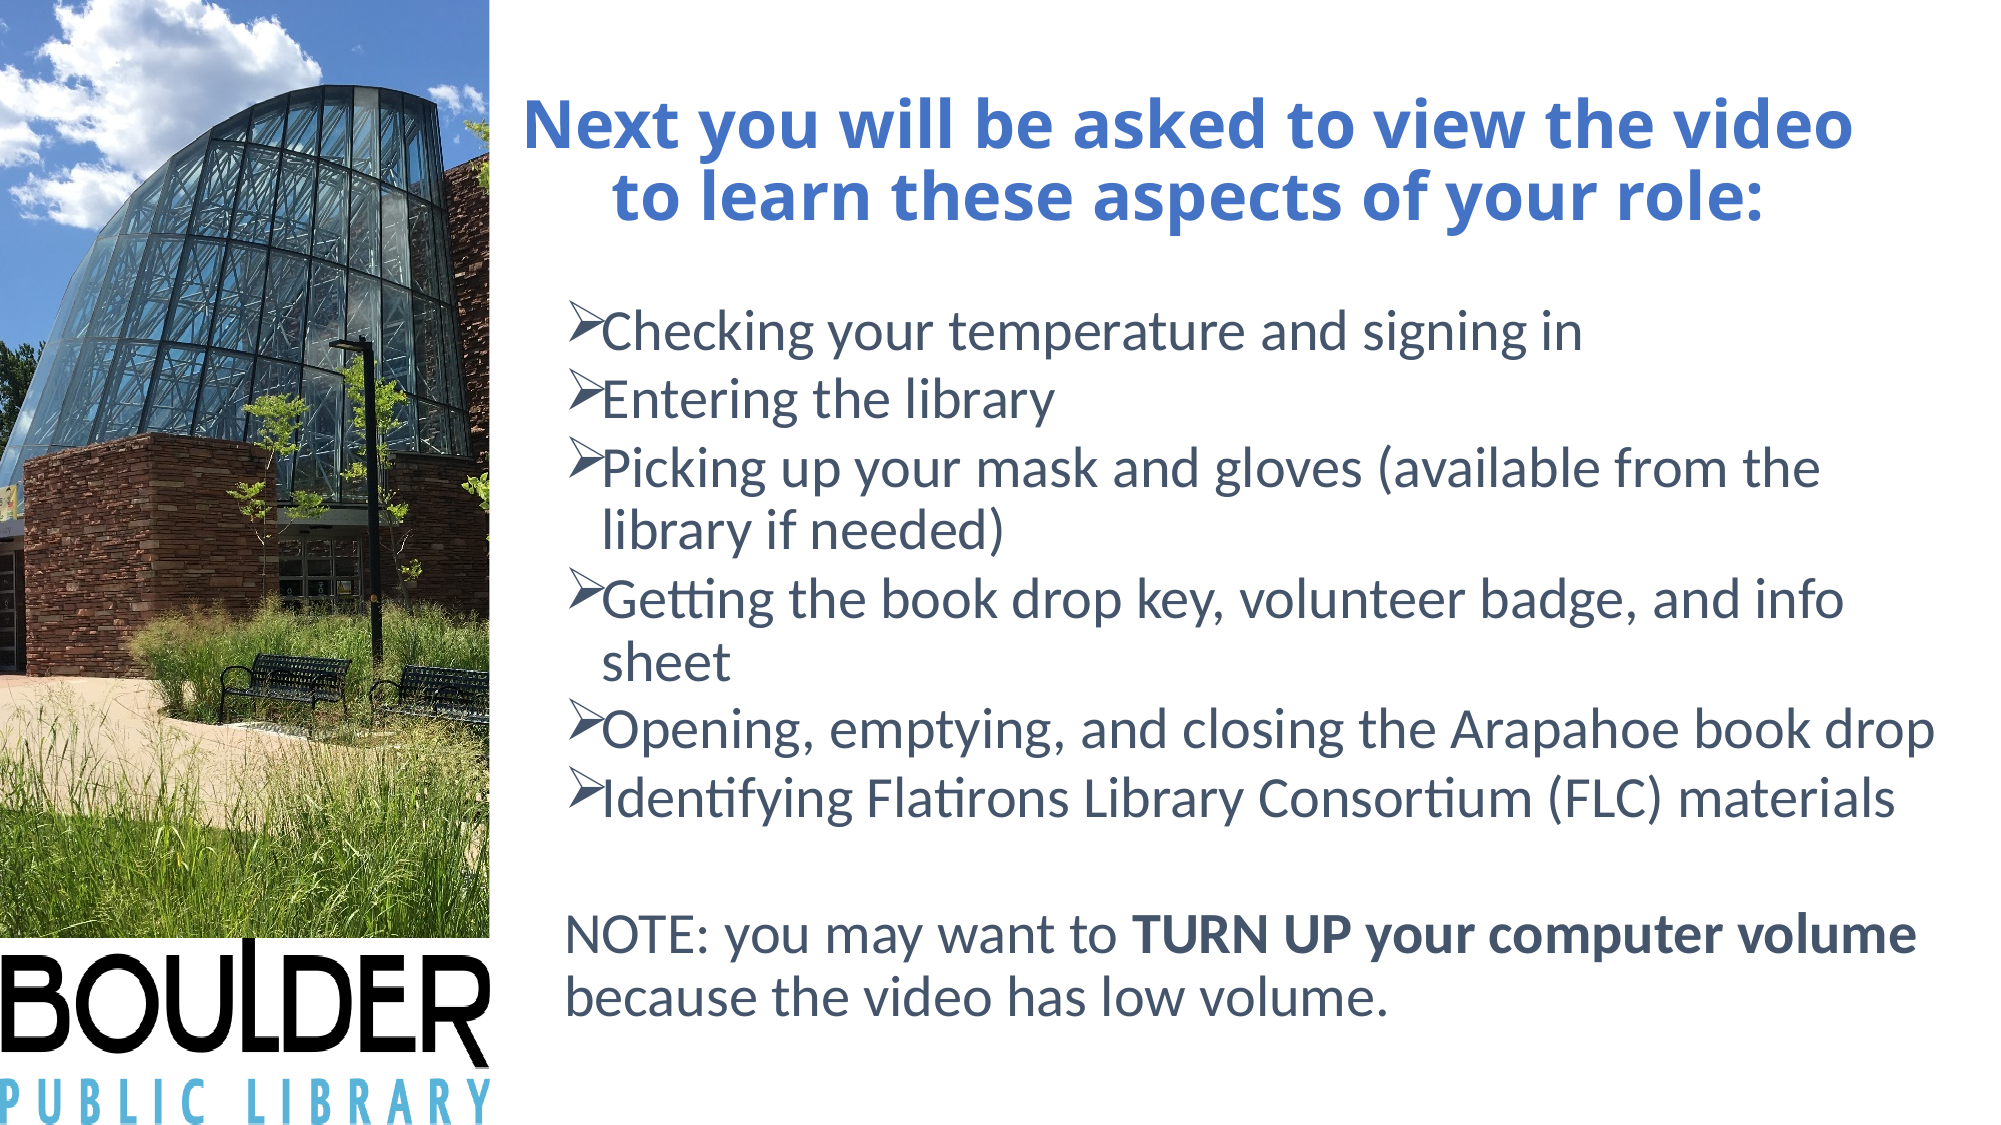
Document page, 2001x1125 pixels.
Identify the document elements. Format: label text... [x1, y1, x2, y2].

text_box Next you will be asked to view the video to learn these aspects of your role: [490, 83, 1902, 243]
picture [0, 0, 490, 1125]
text_box Checking your temperature and signing in Entering the library Picking up your mask and gloves (available from the library if needed) Getting the book drop key, volunteer badge, and info sheet Opening, emptying, and closing the Arapahoe book drop Identifying Flatirons Library Consortium (FLC) materials NOTE: you may want to TURN UP your computer volume because the video has low volume. [549, 293, 1976, 1125]
